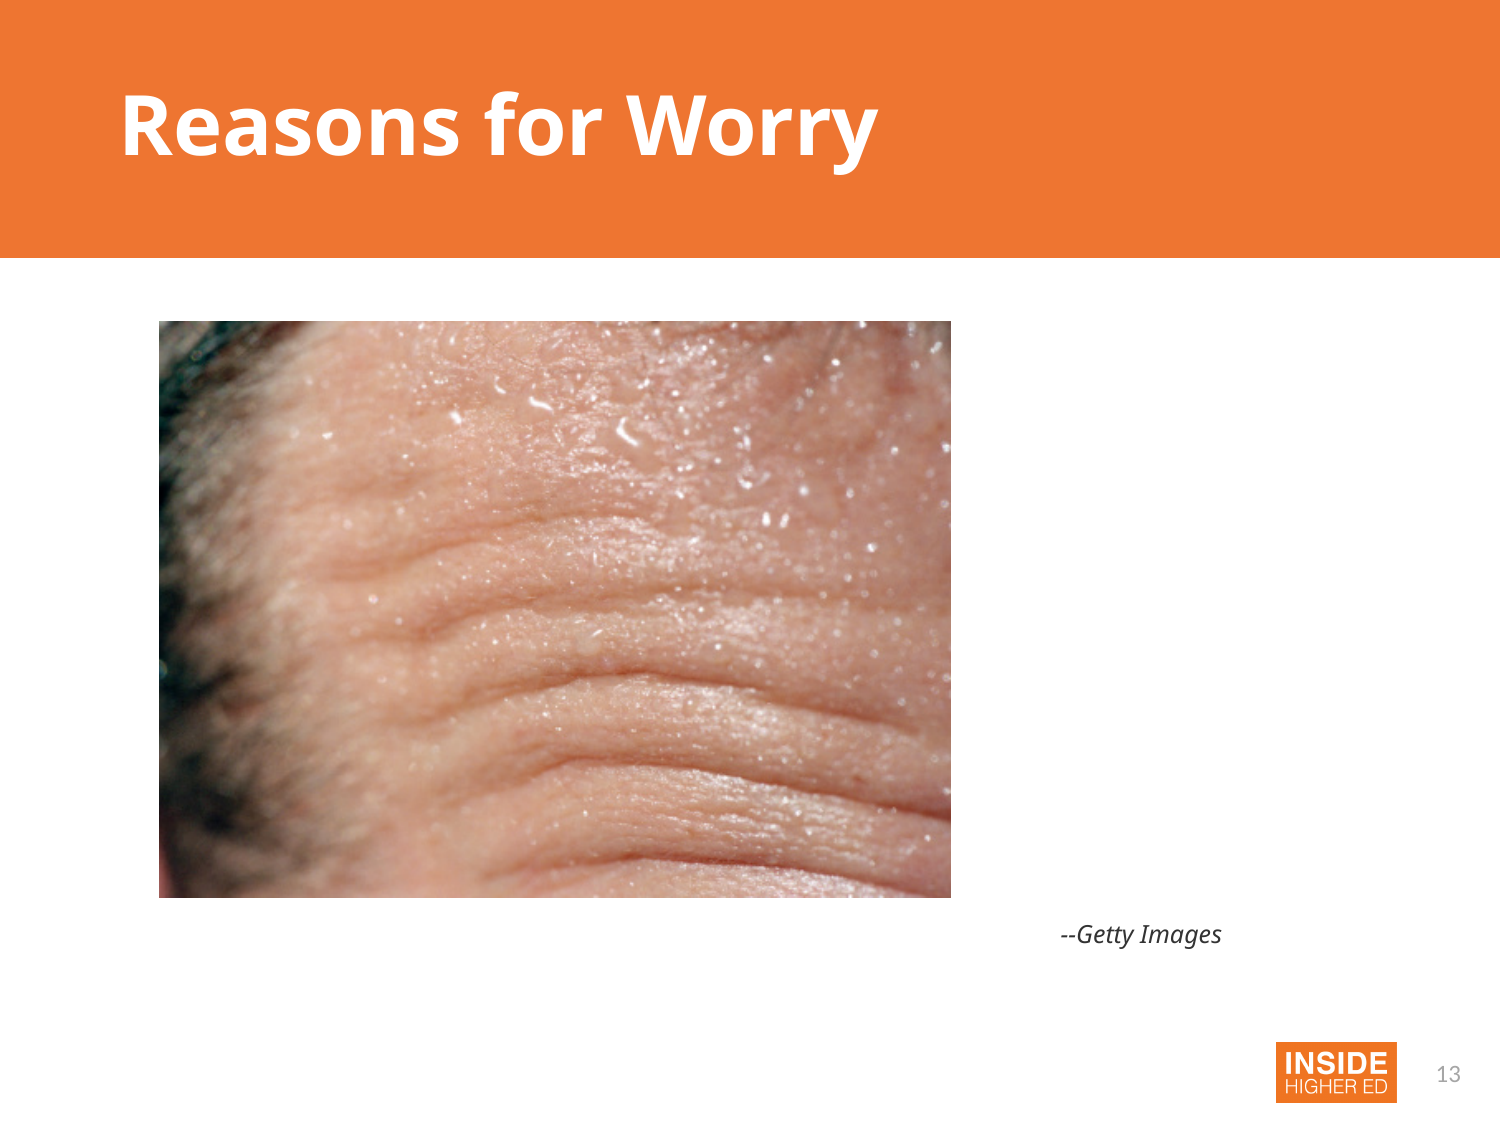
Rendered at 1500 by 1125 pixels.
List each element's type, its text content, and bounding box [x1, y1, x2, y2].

title Reasons for Worry [103, 0, 1397, 256]
list --Getty Images [103, 321, 1397, 992]
picture [159, 321, 951, 898]
picture [1276, 1042, 1397, 1103]
